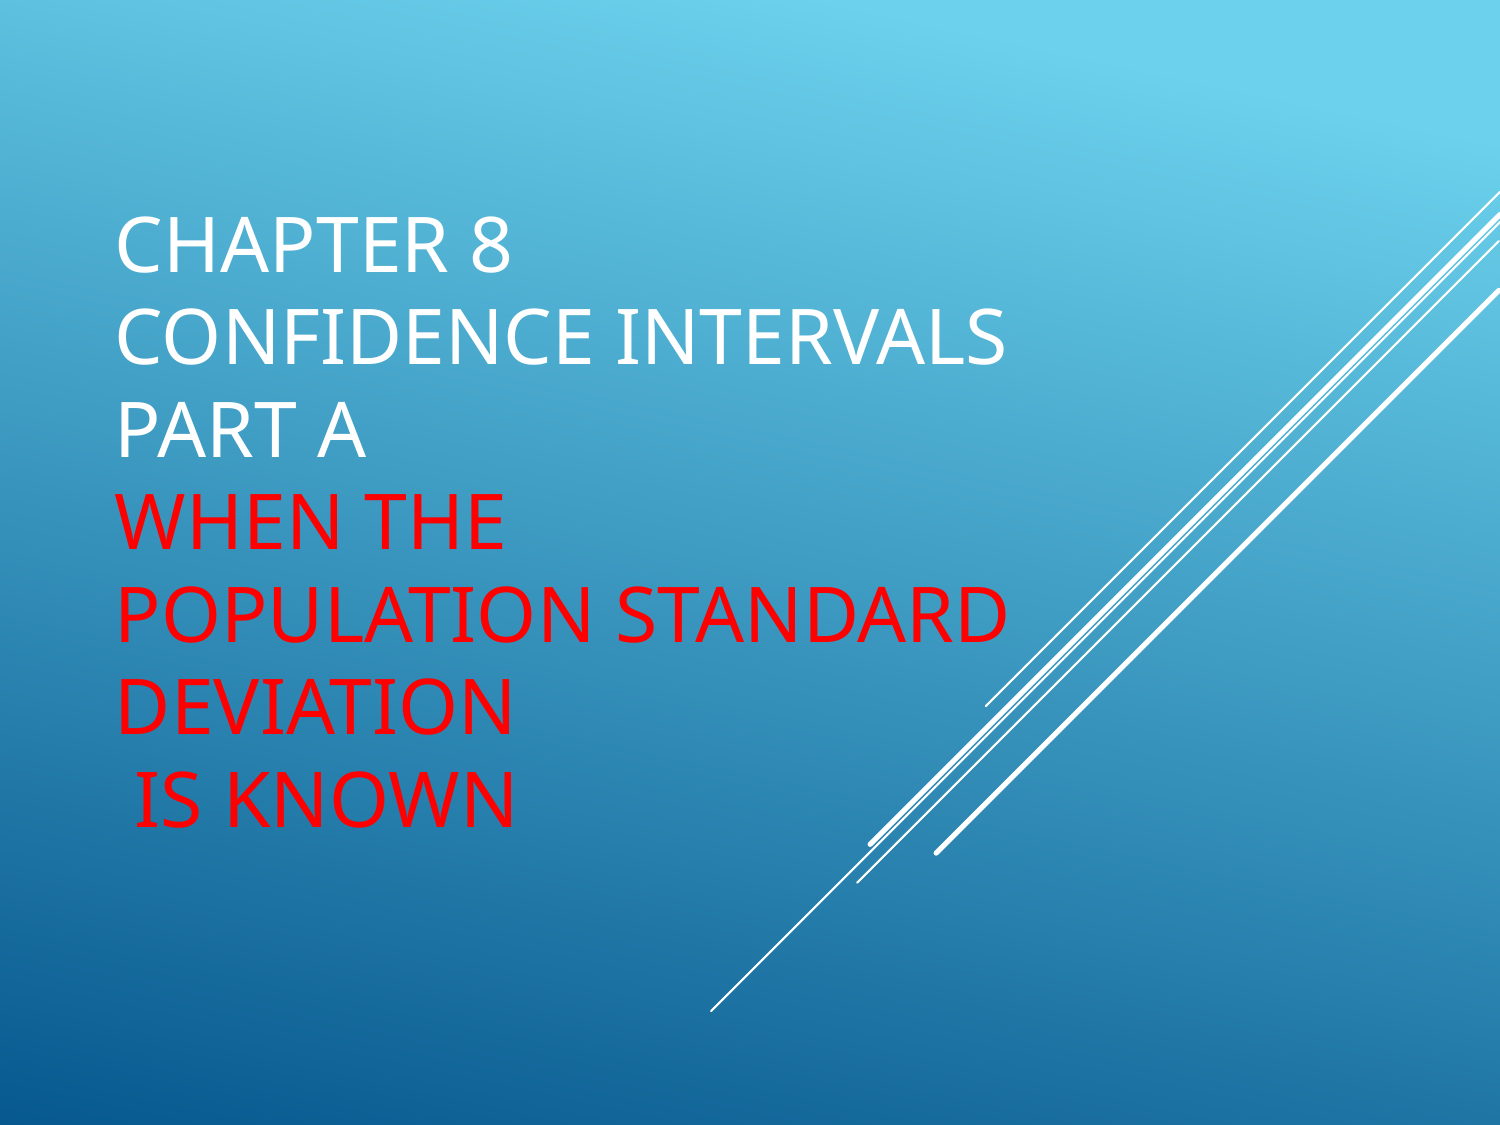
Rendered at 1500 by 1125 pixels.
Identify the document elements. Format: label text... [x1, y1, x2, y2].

title Chapter 8 Confidence Intervals Part A when the Population Standard Deviation is Known [99, 87, 1375, 850]
